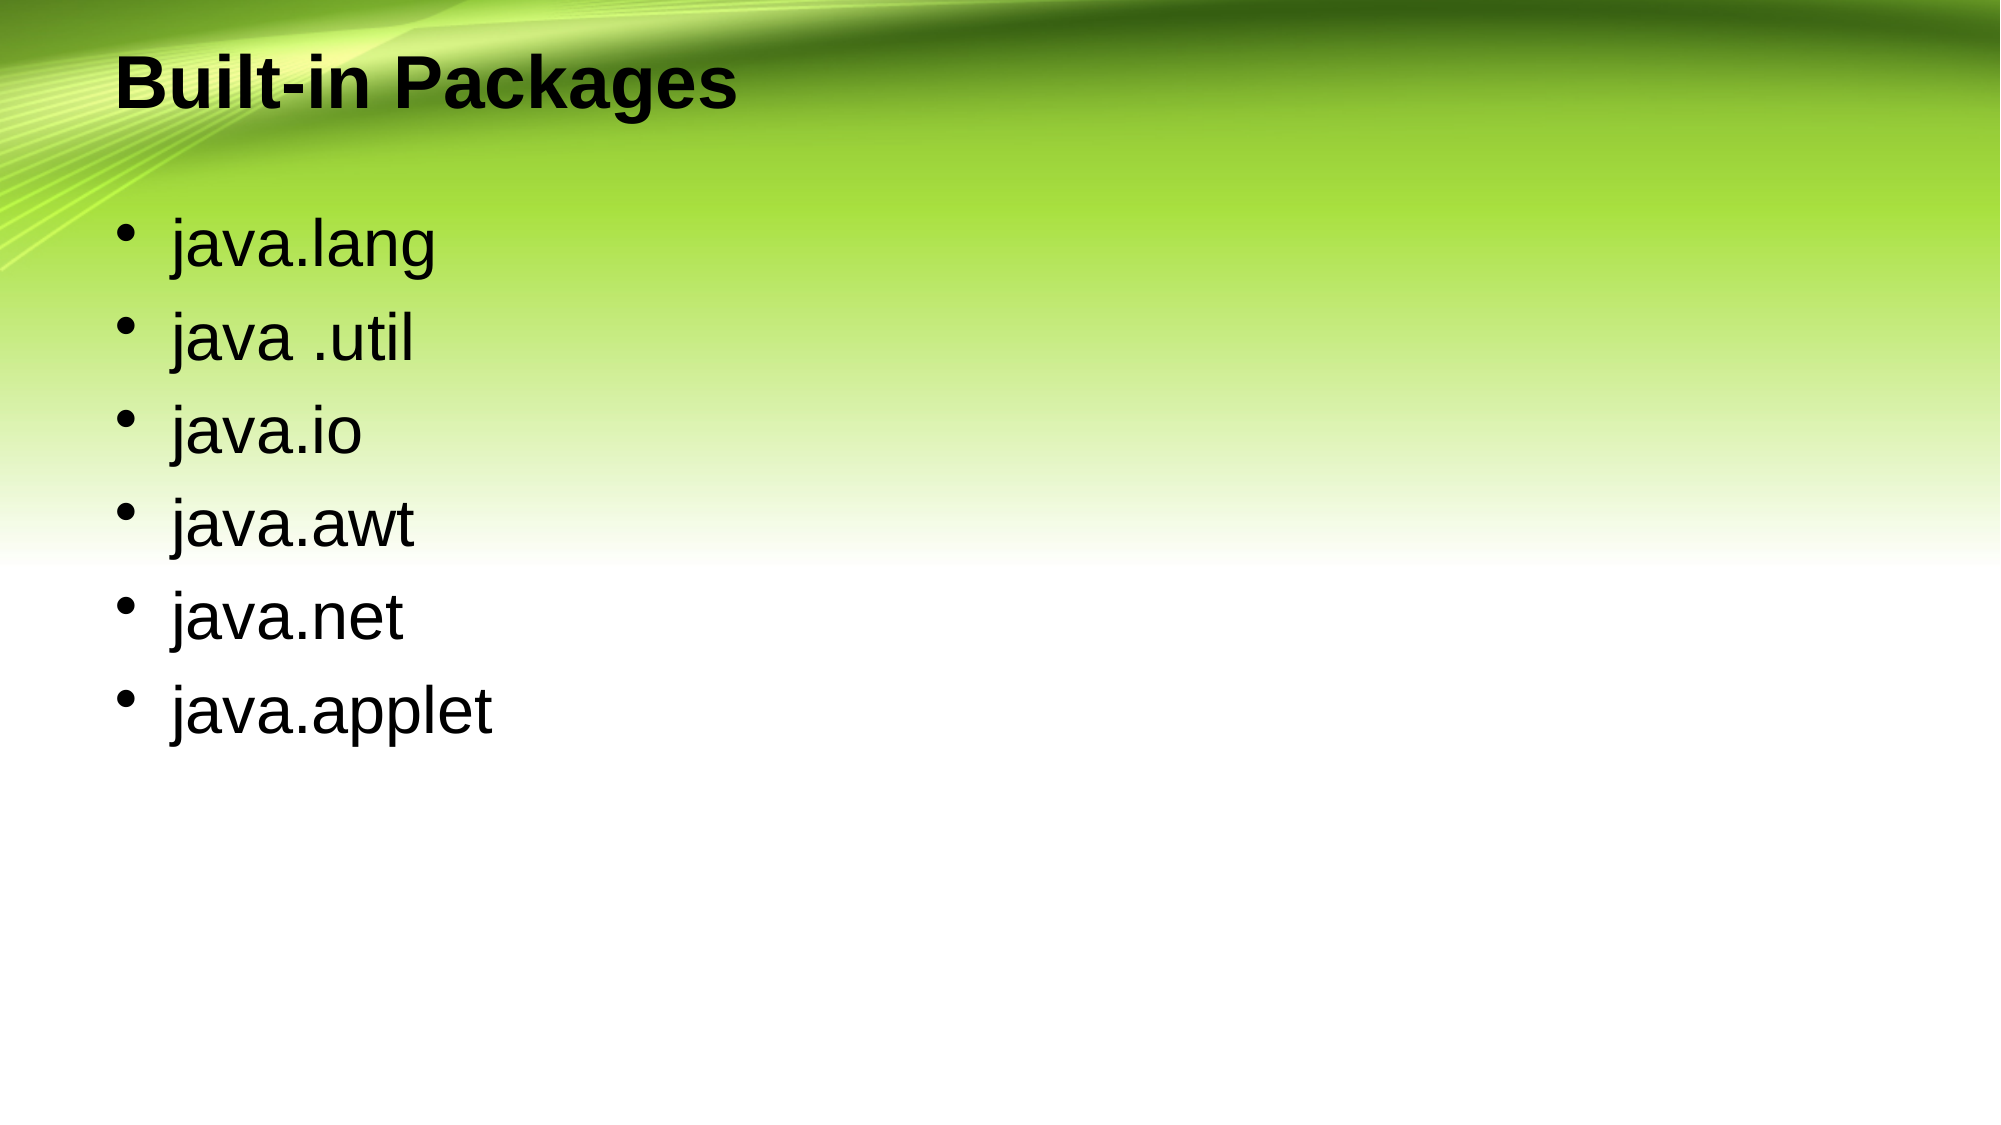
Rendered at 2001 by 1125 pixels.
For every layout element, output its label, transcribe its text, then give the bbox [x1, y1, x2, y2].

list java.lang java .util java.io java.awt java.net java.applet [99, 192, 1901, 1006]
title Built-in Packages [99, 30, 1901, 127]
picture [0, 0, 2000, 1125]
